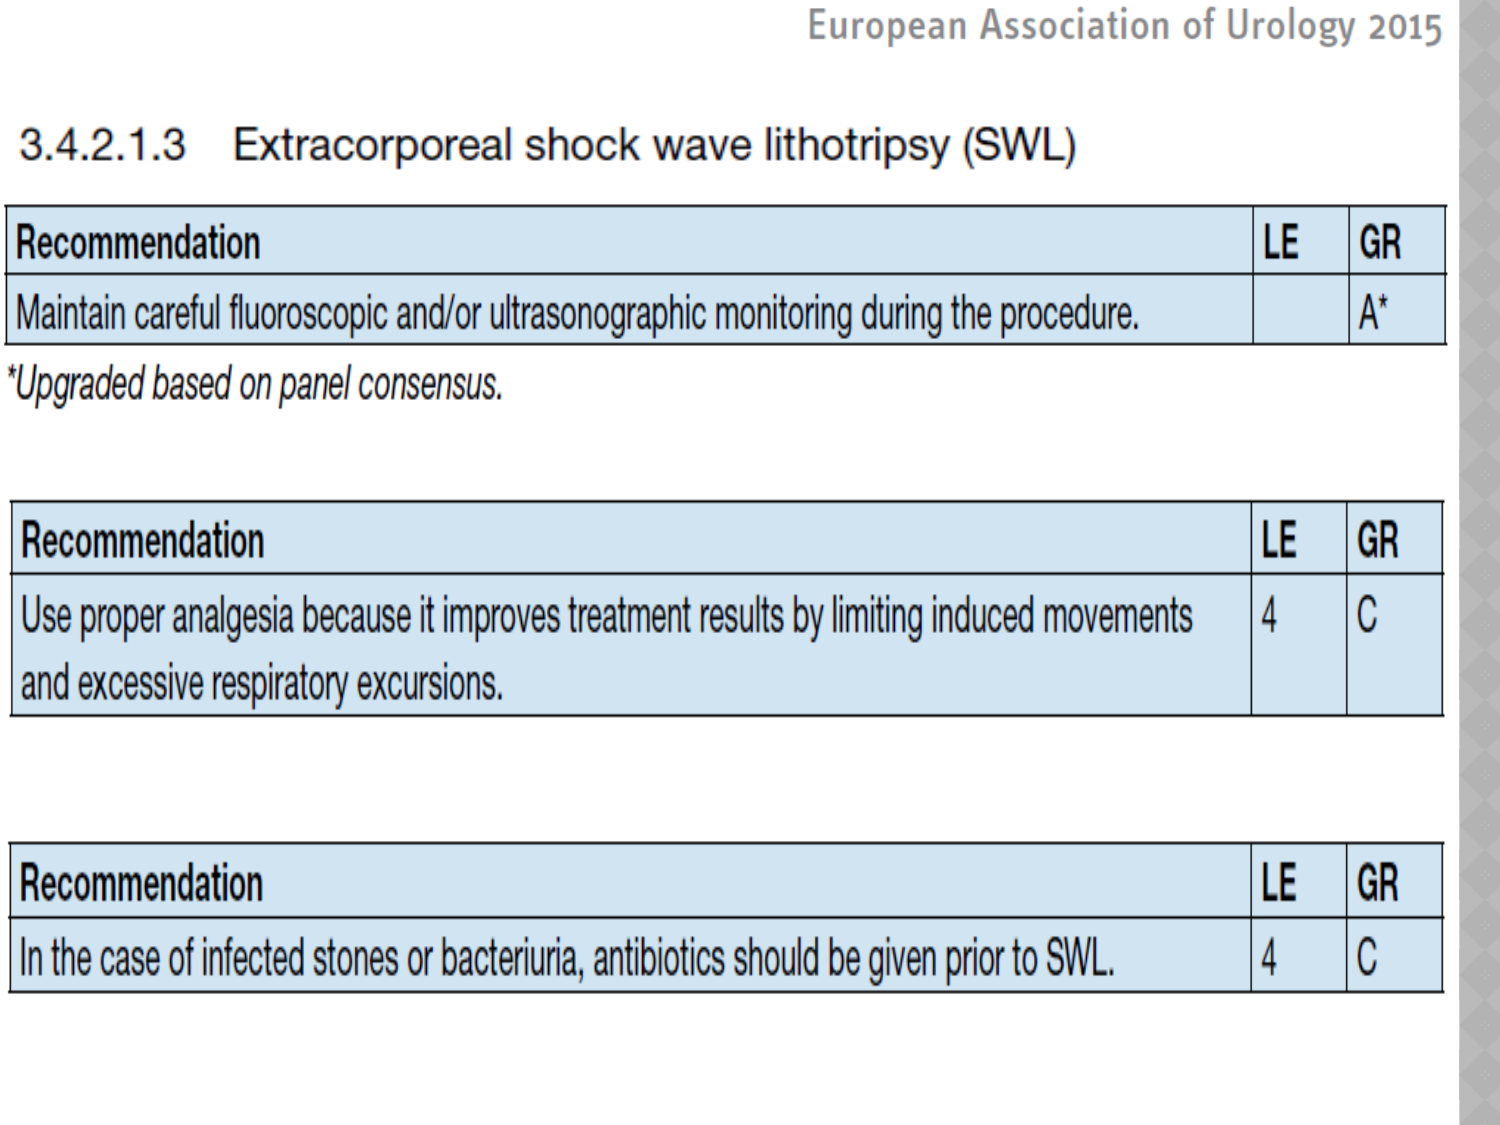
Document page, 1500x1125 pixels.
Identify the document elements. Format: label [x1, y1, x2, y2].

picture [808, 0, 1455, 57]
picture [1, 821, 1455, 1012]
picture [0, 195, 1455, 422]
picture [6, 101, 1093, 175]
picture [4, 480, 1455, 740]
